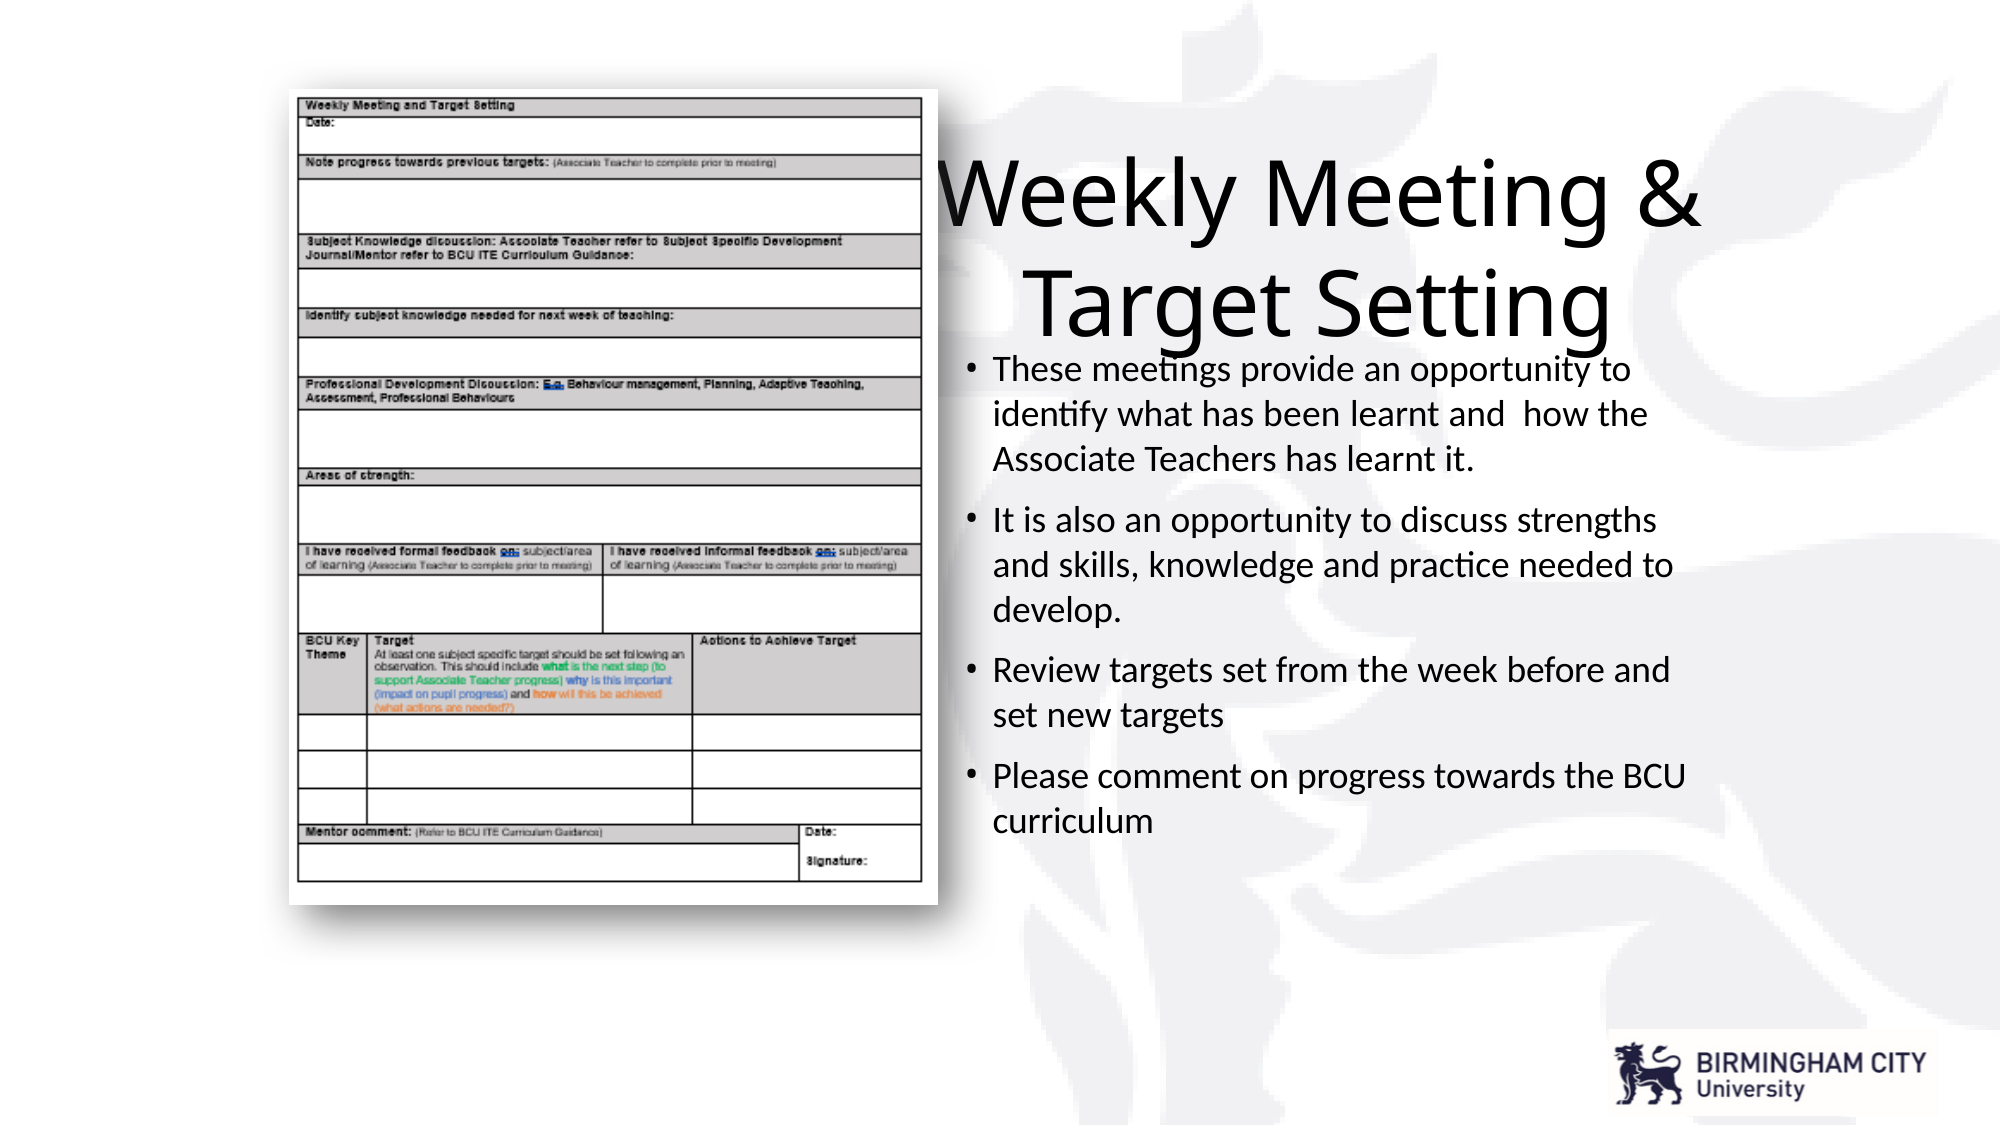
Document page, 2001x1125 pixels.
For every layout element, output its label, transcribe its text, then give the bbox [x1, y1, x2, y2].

picture [289, 89, 938, 905]
title Weekly Meeting & Target Setting [986, 132, 1733, 355]
picture [1608, 1029, 1938, 1116]
text_box These meetings provide an opportunity to identify what has been learnt and how the Associate Teachers has learnt it. It is also an opportunity to discuss strengths and skills, knowledge and practice needed to develop. Review targets set from the week before and set new targets Please comment on progress towards the BCU curriculum [986, 342, 1706, 841]
